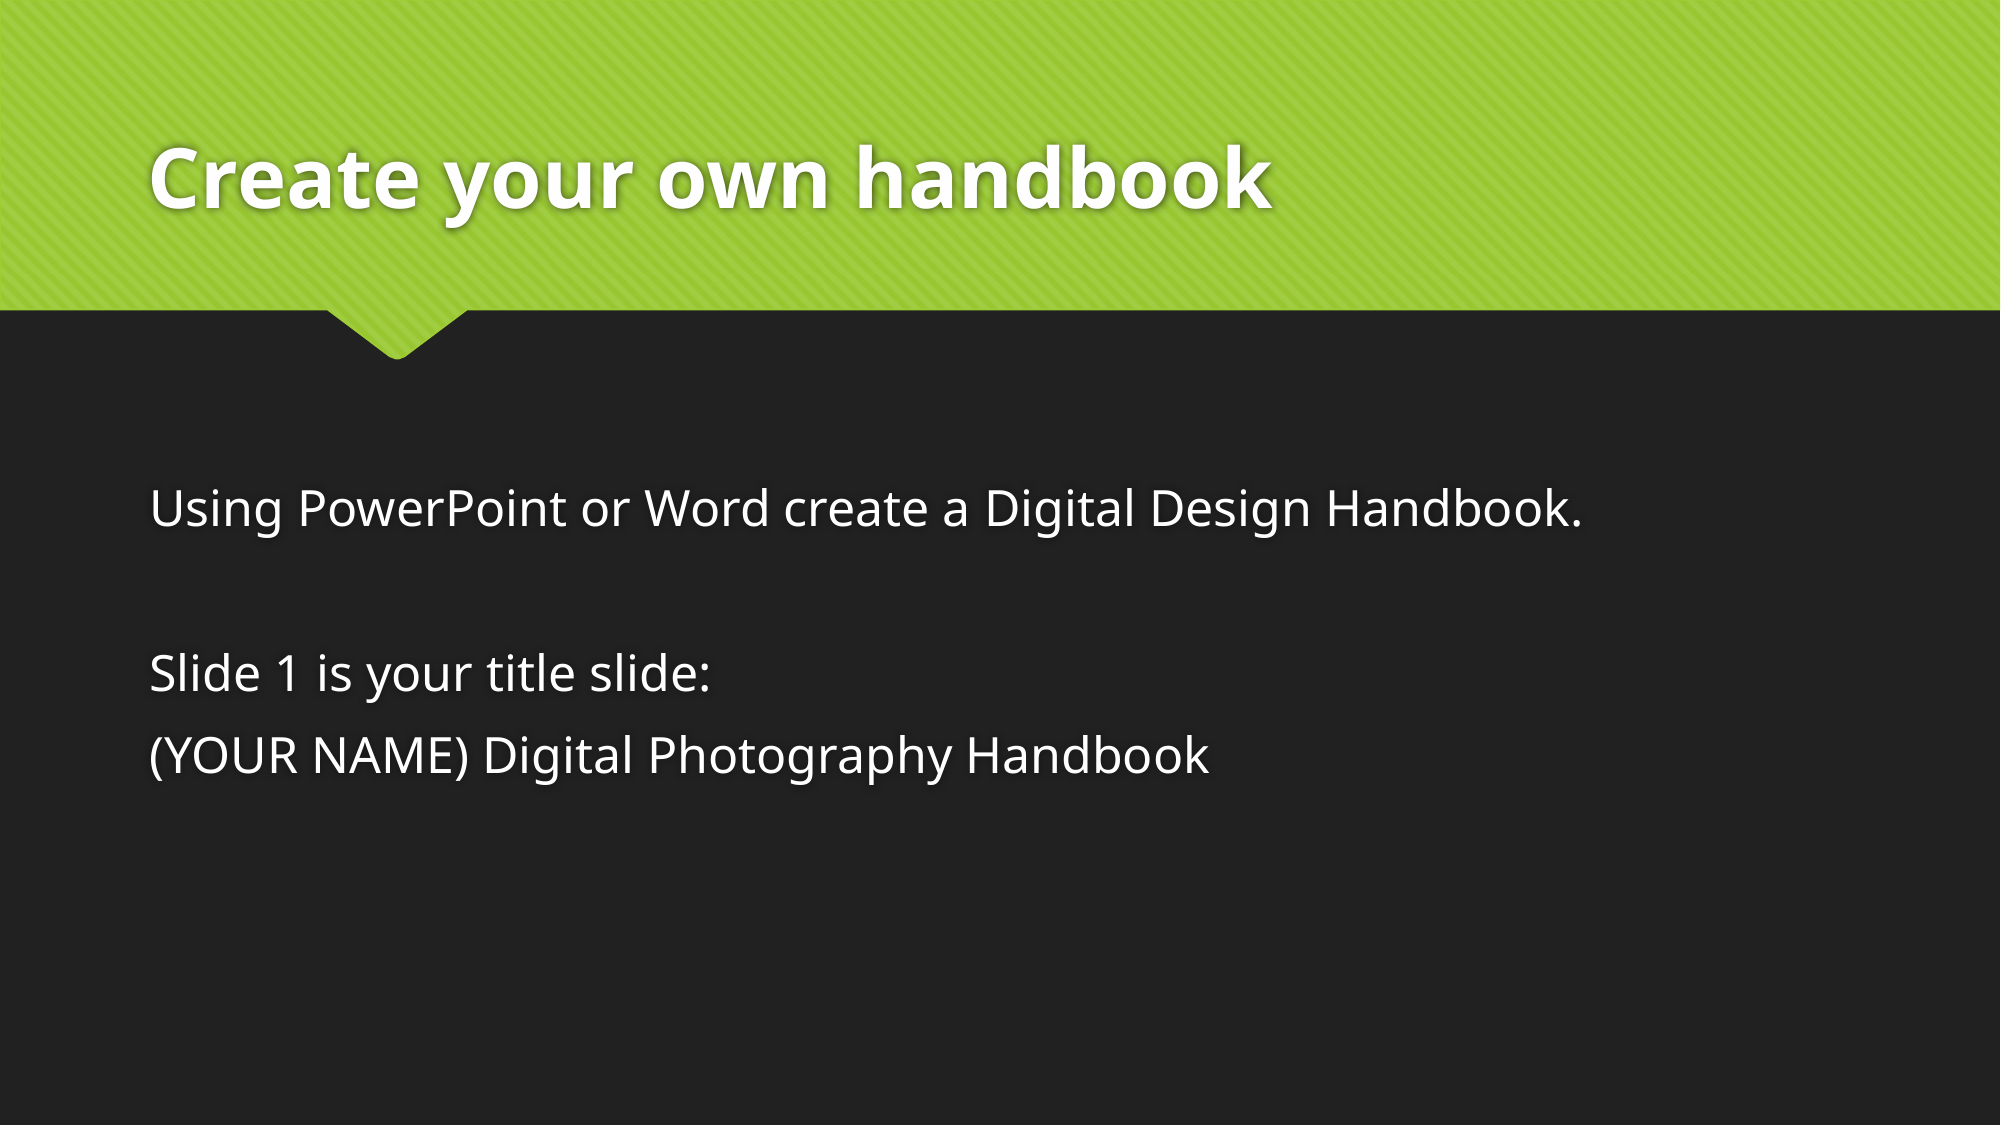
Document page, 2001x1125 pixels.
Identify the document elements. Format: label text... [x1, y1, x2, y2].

title Create your own handbook [132, 73, 1868, 233]
list Using PowerPoint or Word create a Digital Design Handbook. Slide 1 is your title slide: (YOUR NAME) Digital Photography Handbook [134, 364, 1866, 962]
